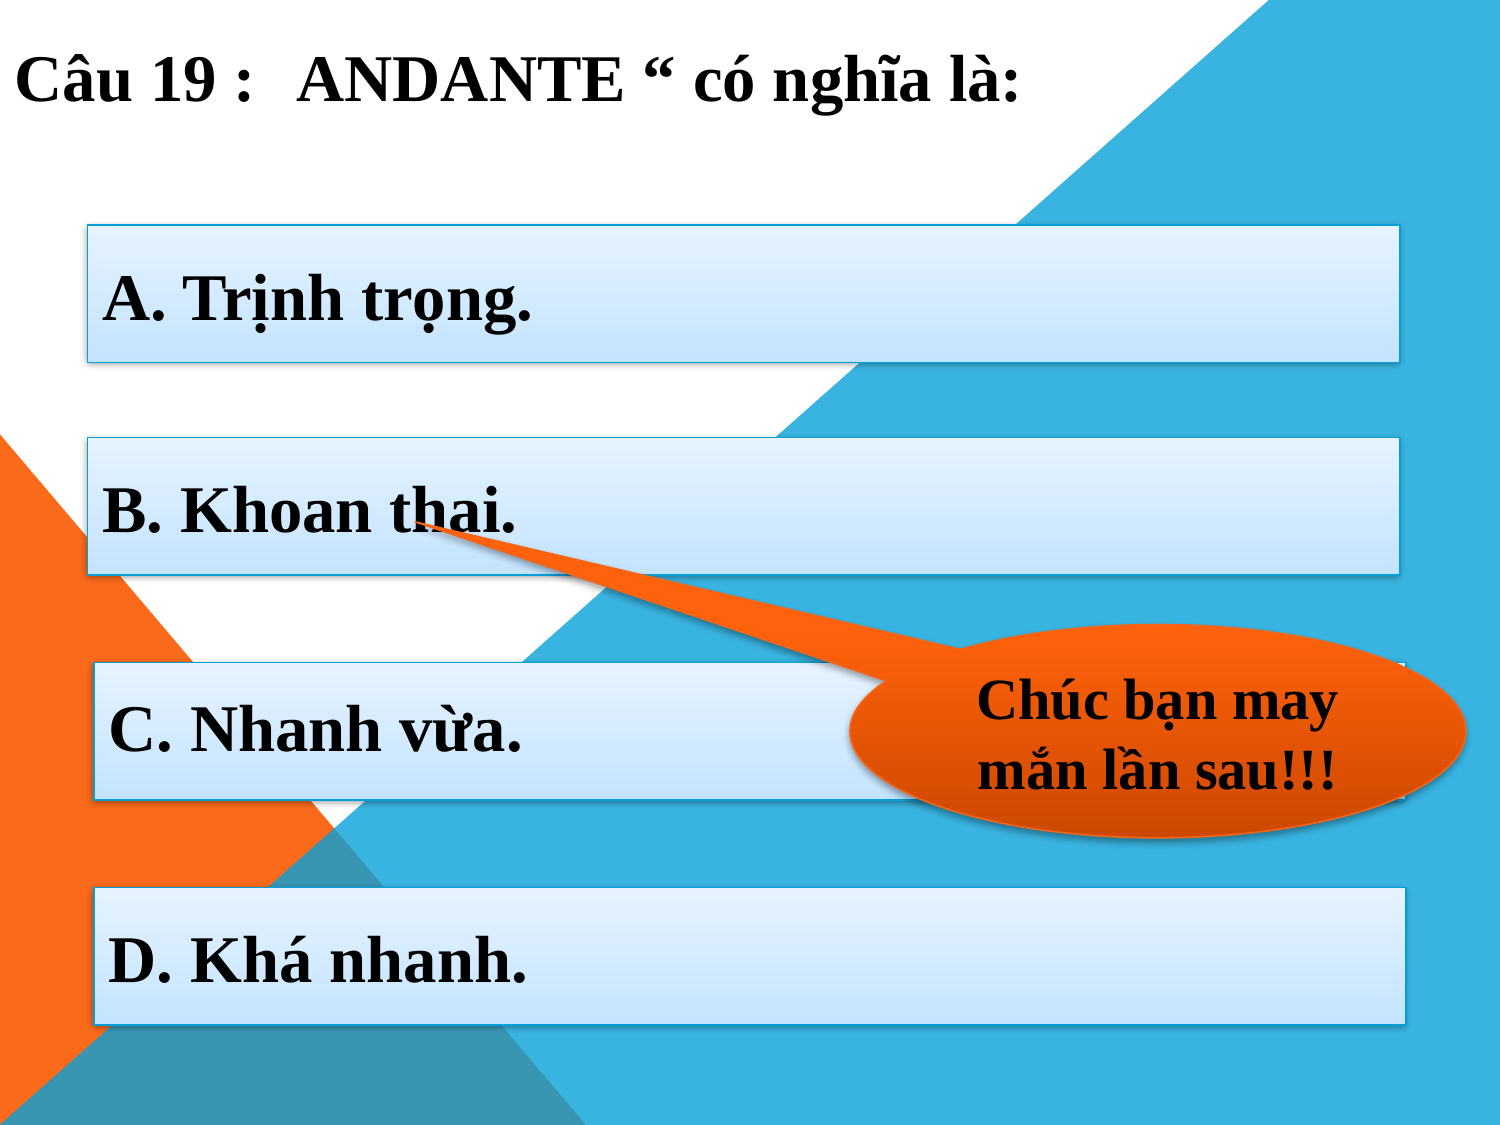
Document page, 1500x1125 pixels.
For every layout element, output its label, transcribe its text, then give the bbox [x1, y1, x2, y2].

text_box Chúc bạn may mắn lần sau!!! [414, 521, 1467, 839]
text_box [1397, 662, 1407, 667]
text_box Câu 19 : “ ANDANTE “ có nghĩa là: [0, 0, 1500, 152]
text_box C. Nhanh vừa. [93, 662, 900, 801]
text_box D. Khá nhanh. [93, 887, 1407, 1026]
text_box A. Trịnh trọng. [87, 224, 1401, 363]
text_box B. Khoan thai. [87, 437, 1401, 576]
